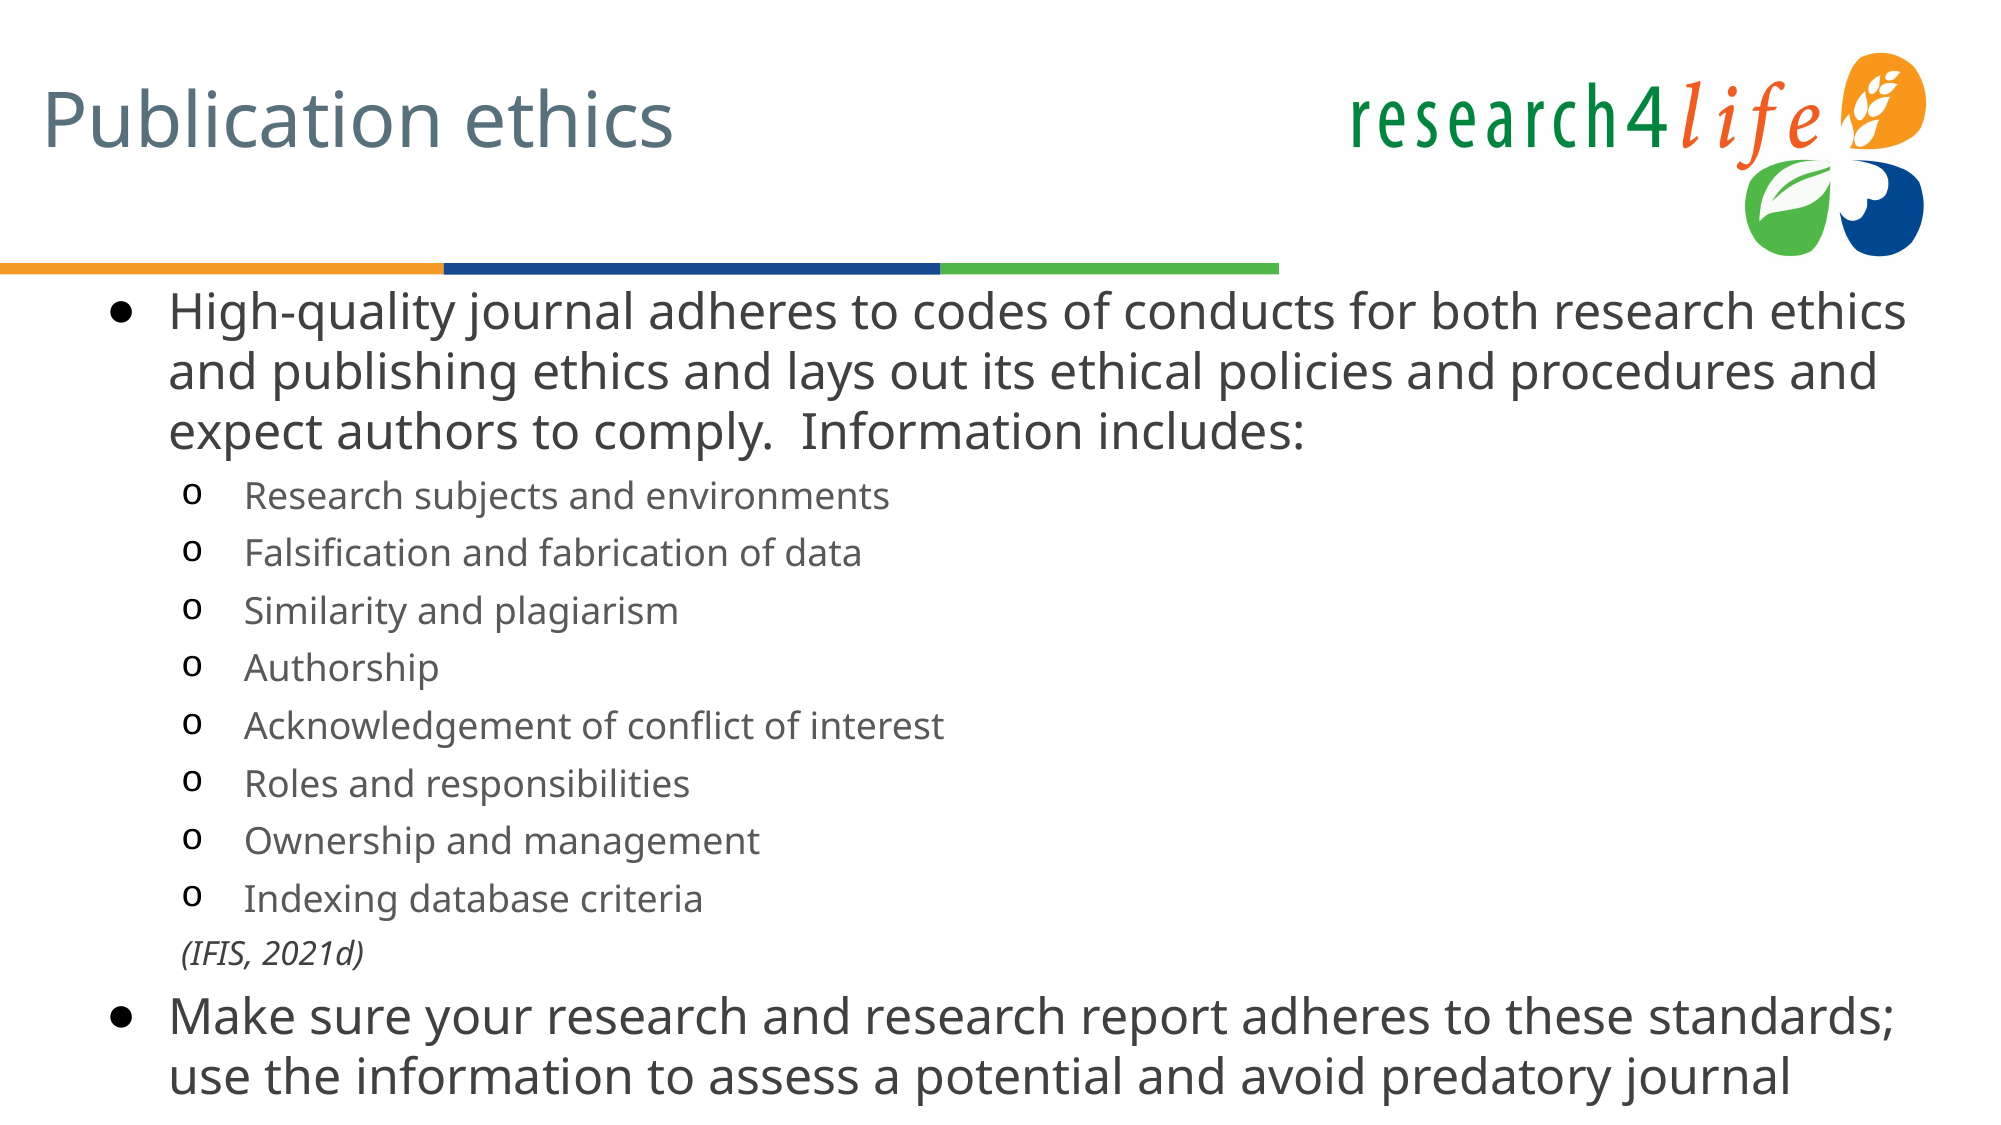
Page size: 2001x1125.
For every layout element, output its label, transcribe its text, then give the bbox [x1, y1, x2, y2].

title Publication ethics [26, 74, 1604, 252]
list High-quality journal adheres to codes of conducts for both research ethics and publishing ethics and lays out its ethical policies and procedures and expect authors to comply. Information includes: Research subjects and environments Falsification and fabrication of data Similarity and plagiarism Authorship Acknowledgement of conflict of interest Roles and responsibilities Ownership and management Indexing database criteria (IFIS, 2021d) Make sure your research and research report adheres to these standards; use the information to assess a potential and avoid predatory journal [78, 271, 1935, 1005]
picture [1279, 22, 2000, 285]
